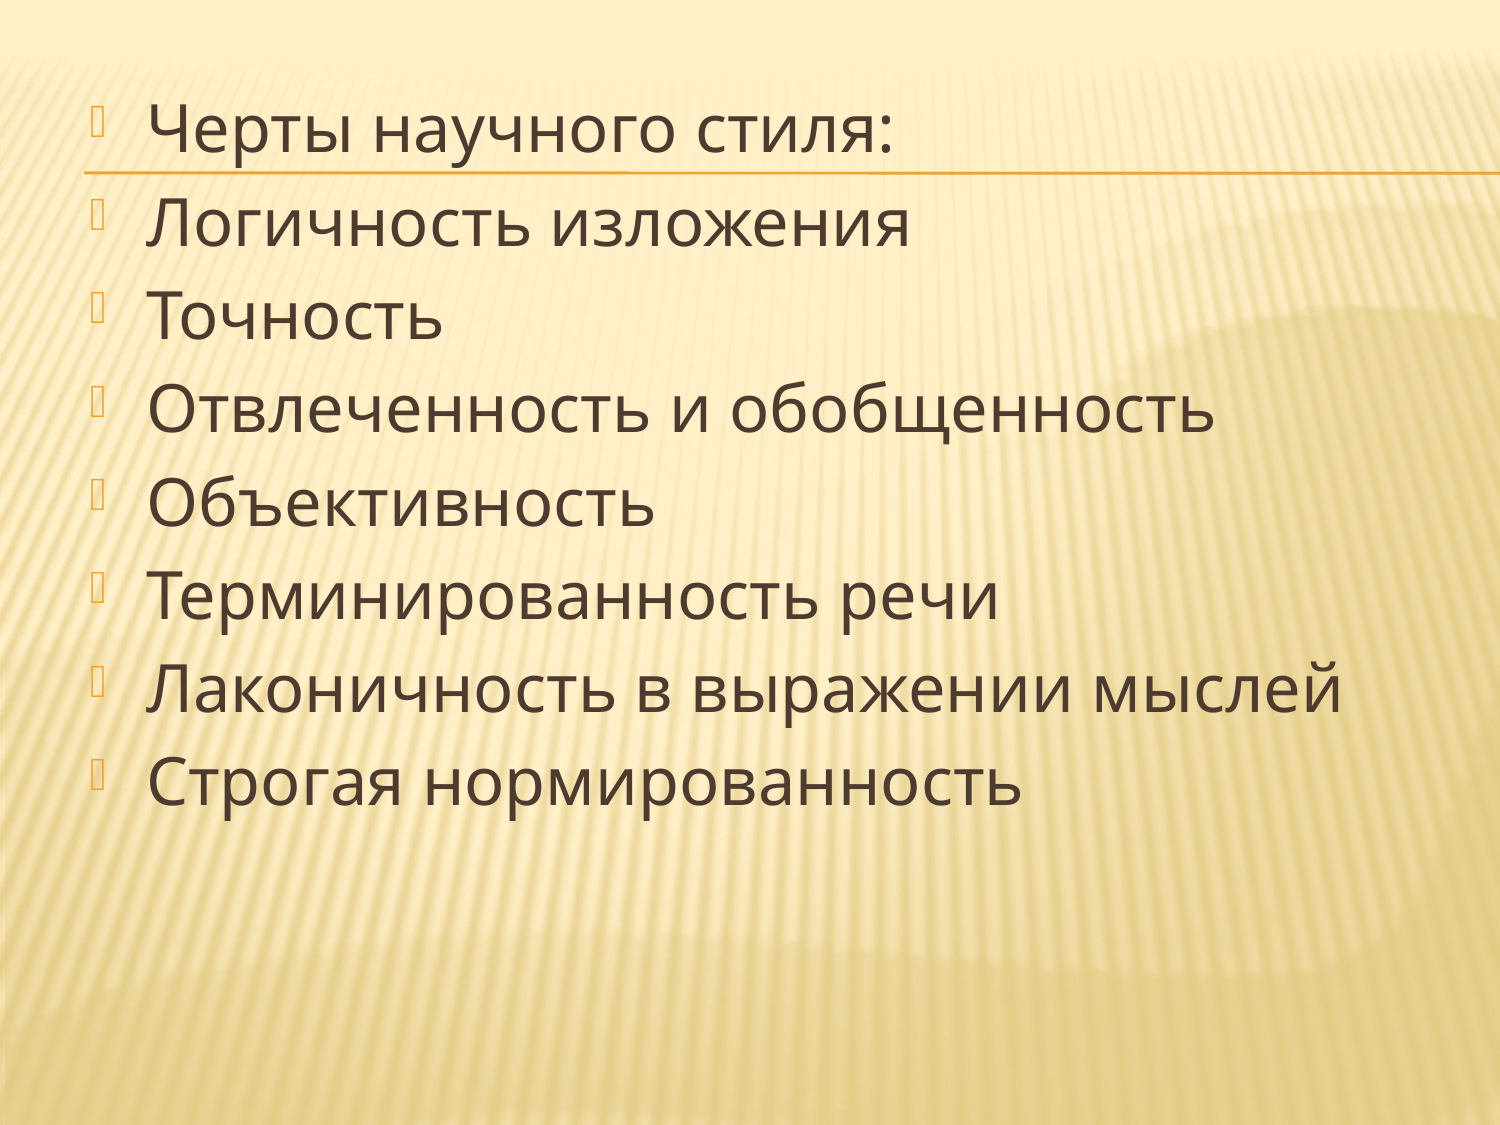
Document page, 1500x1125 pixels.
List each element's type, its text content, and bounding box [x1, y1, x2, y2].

list Черты научного стиля: Логичность изложения Точность Отвлеченность и обобщенность Объективность Терминированность речи Лаконичность в выражении мыслей Строгая нормированность [75, 78, 1425, 1027]
